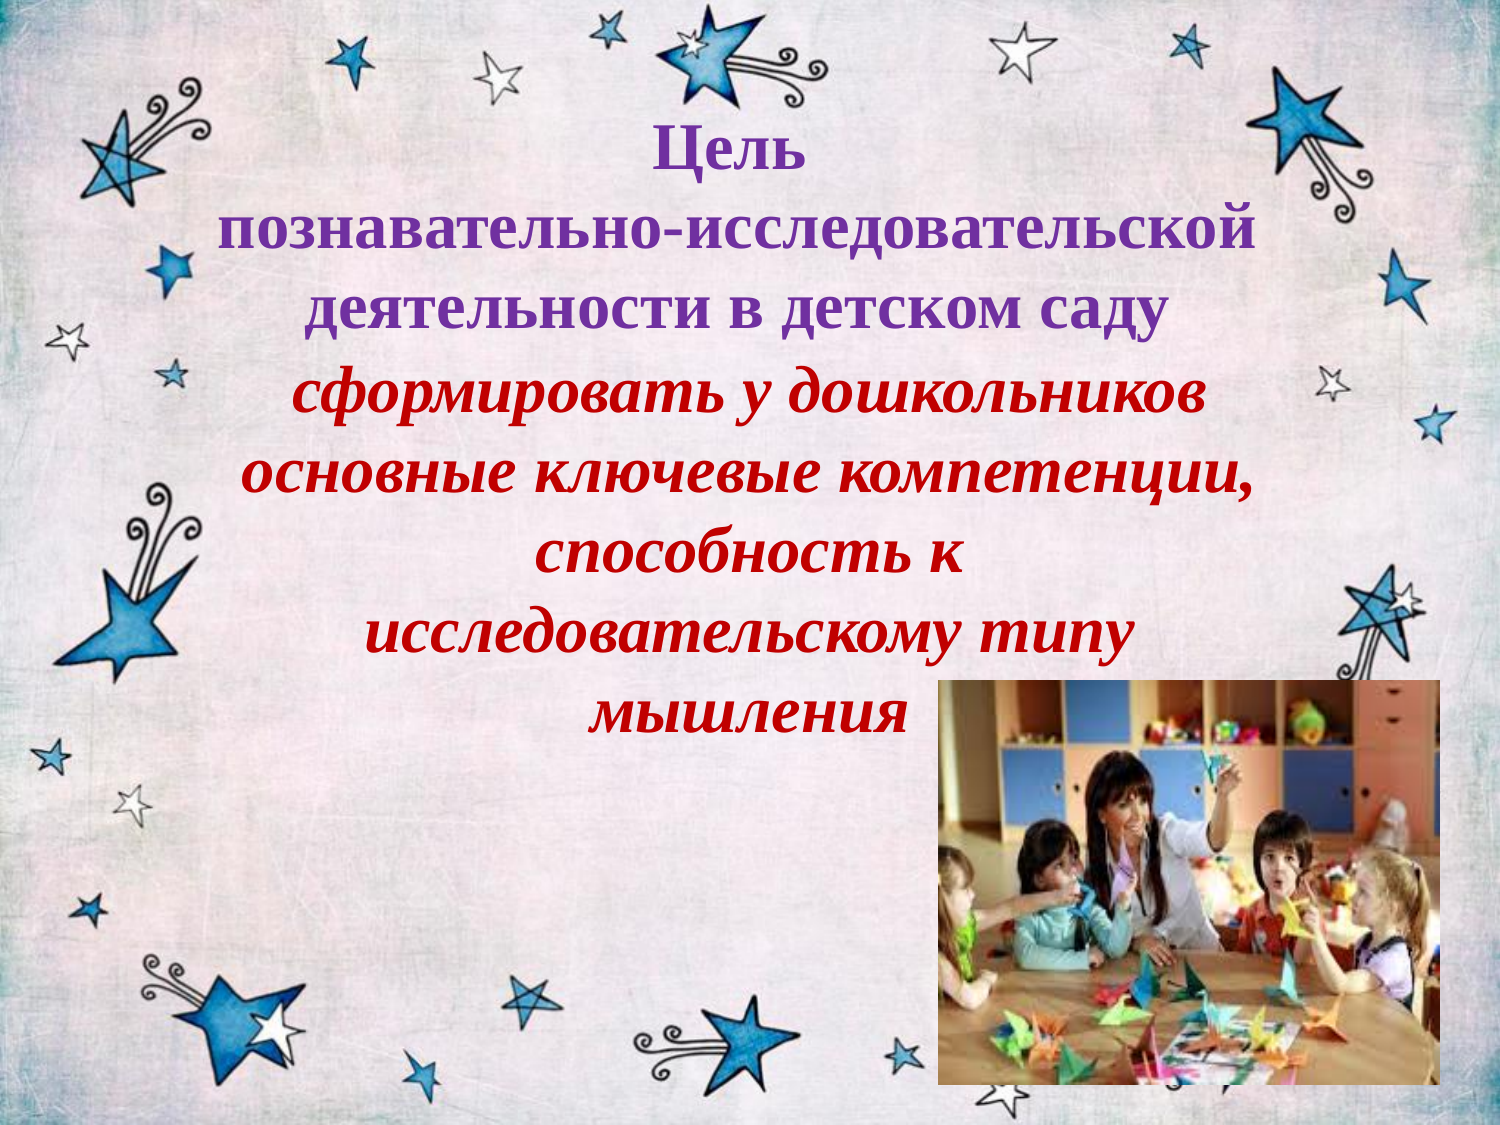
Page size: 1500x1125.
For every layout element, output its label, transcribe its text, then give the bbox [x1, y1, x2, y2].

picture [0, 0, 1500, 1125]
subtitle сформировать у дошкольников основные ключевые компетенции, способность к исследовательскому типу мышления [225, 338, 1275, 776]
title Цель познавательно-исследовательской деятельности в детском саду [100, 101, 1376, 343]
